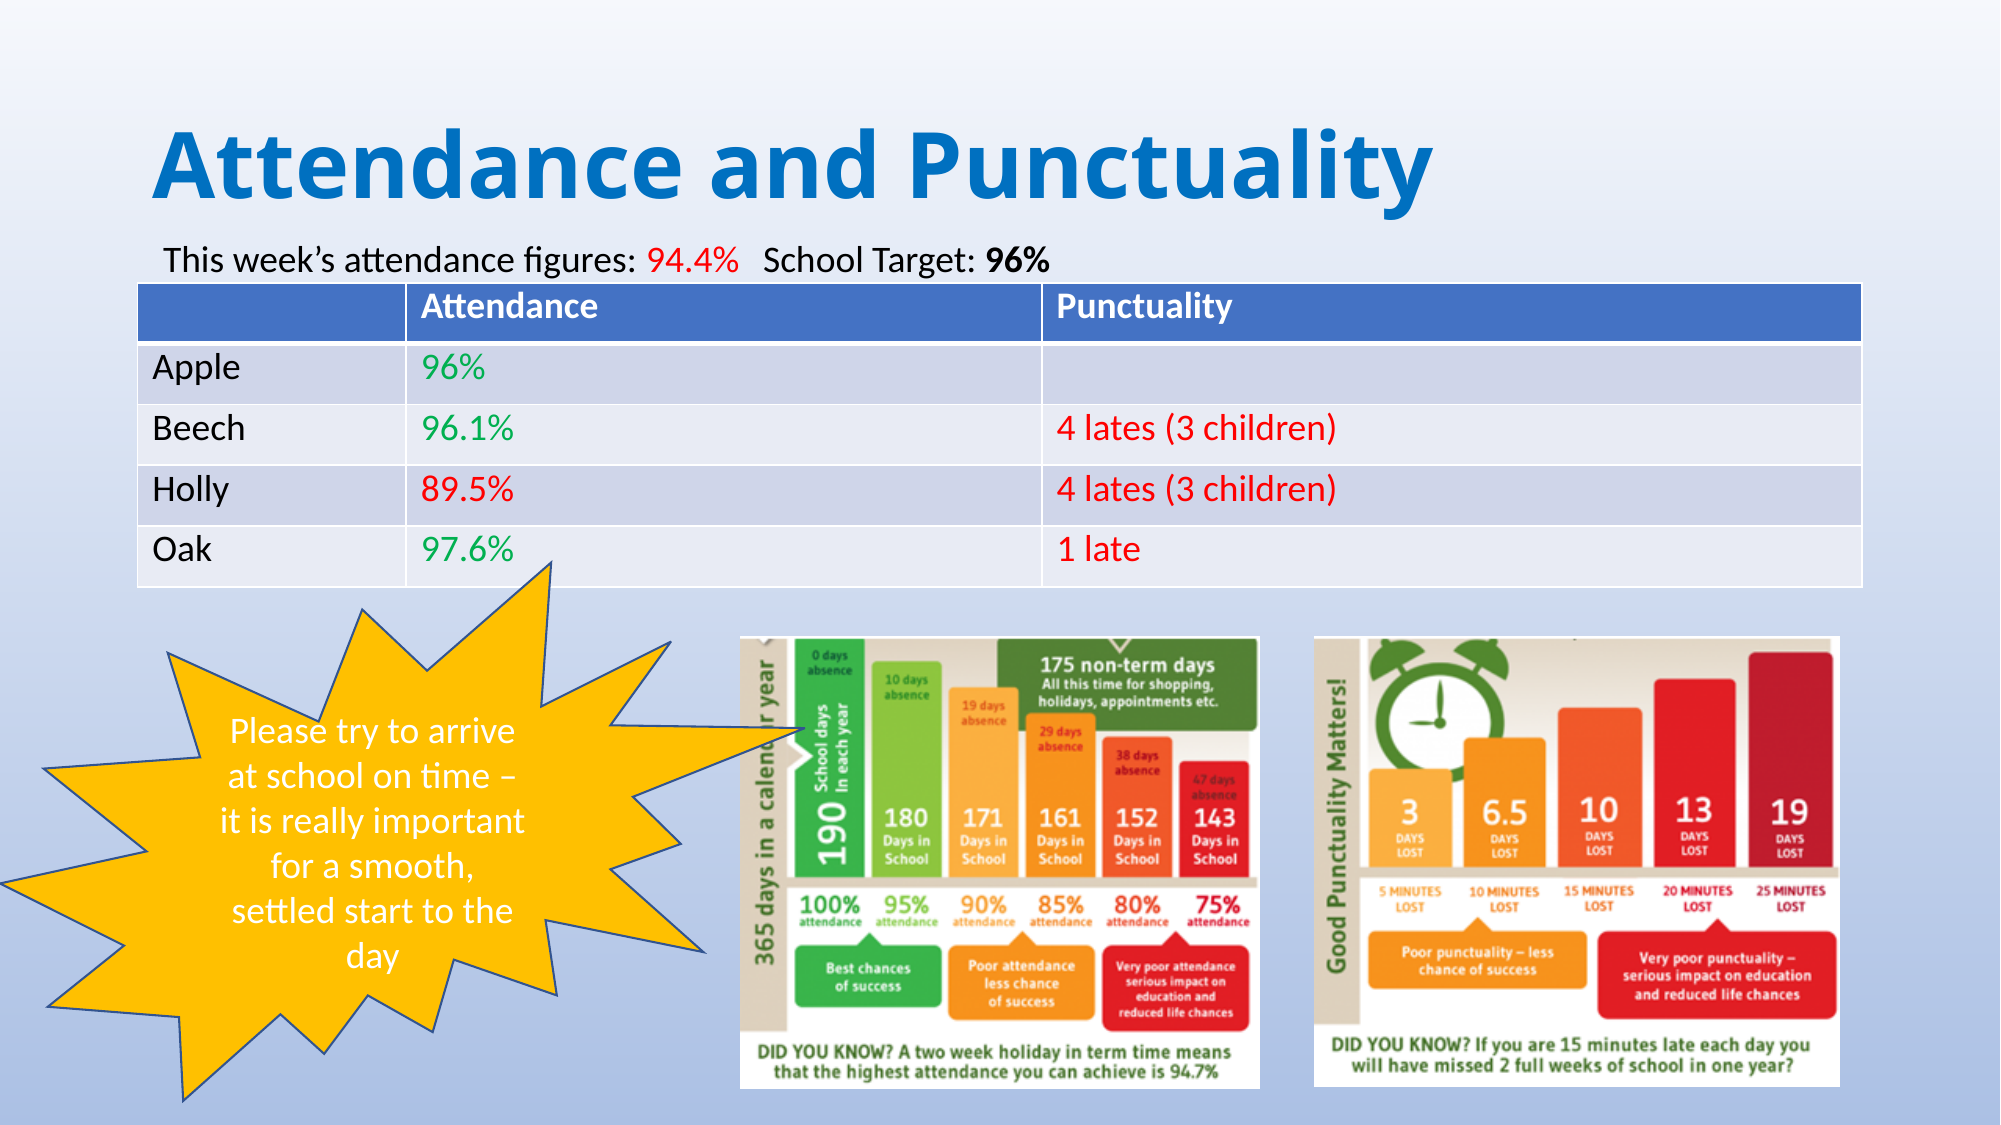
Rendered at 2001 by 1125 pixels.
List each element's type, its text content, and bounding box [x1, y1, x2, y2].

table_cell Apple [138, 346, 405, 404]
table_cell Oak [138, 527, 405, 586]
table_cell [1043, 346, 1861, 404]
title Attendance and Punctuality [137, 59, 1863, 278]
picture [1314, 636, 1840, 1087]
text_box This week’s attendance figures: 94.4% School Target: 96% [148, 227, 1239, 288]
table_header Attendance [407, 288, 1041, 341]
table_cell 97.6% [407, 527, 1041, 586]
table_cell 1 late [1043, 527, 1861, 586]
text_box Please try to arrive at school on time – it is really important for a smooth, settled start to the day [0, 560, 740, 1104]
table_header Punctuality [1043, 284, 1861, 341]
table_cell 96.1% [407, 405, 1041, 464]
table_cell 4 lates (3 children) [1043, 466, 1861, 525]
table_cell Beech [138, 405, 405, 464]
table_cell 4 lates (3 children) [1043, 405, 1861, 464]
table_cell 89.5% [407, 466, 1041, 525]
table_cell Holly [138, 466, 405, 525]
table_header [138, 284, 405, 341]
table_cell 96% [407, 346, 1041, 404]
picture [740, 636, 1260, 1089]
